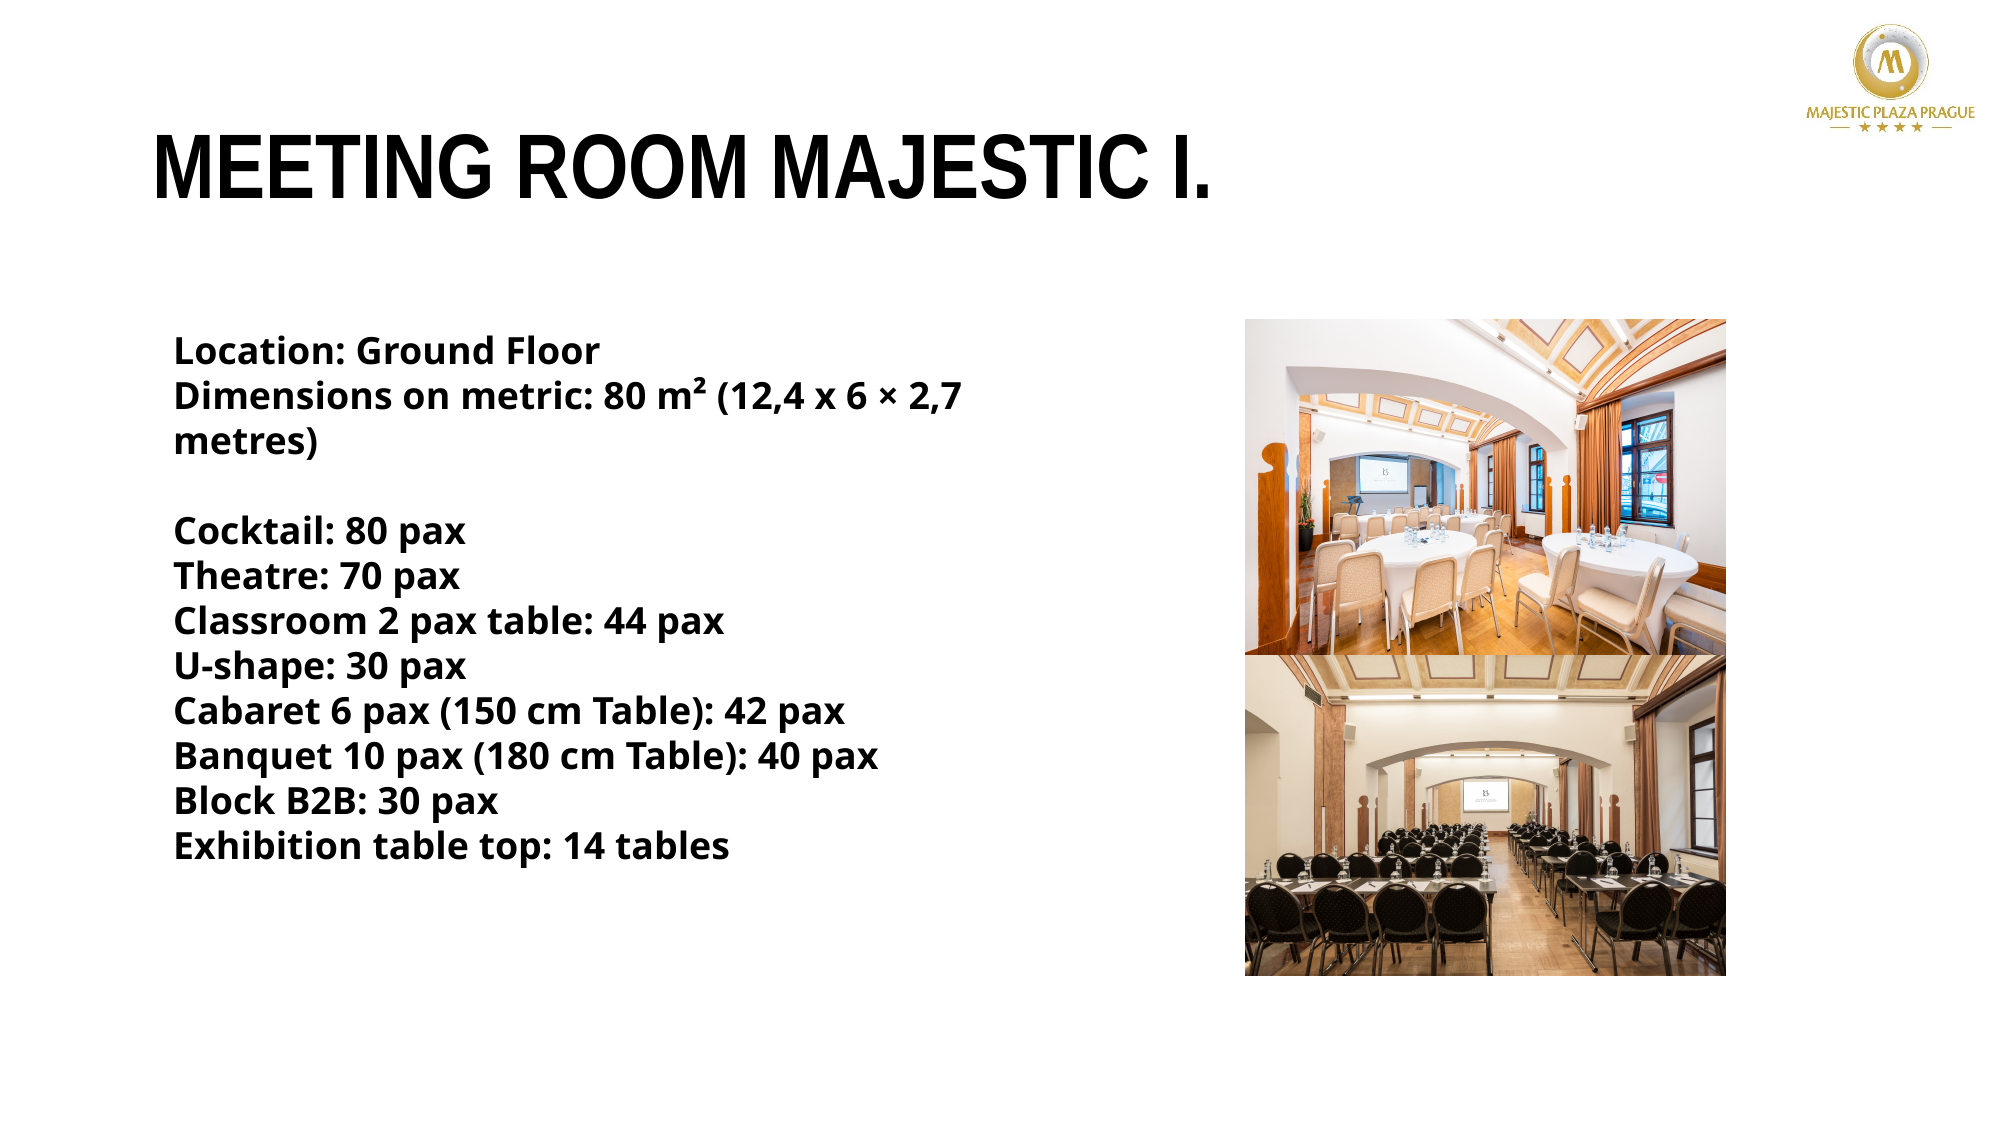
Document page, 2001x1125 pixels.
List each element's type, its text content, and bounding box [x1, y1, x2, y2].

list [1245, 319, 1726, 655]
picture [1798, 17, 1982, 145]
text_box Location: Ground Floor Dimensions on metric: 80 m² (12,4 x 6 × 2,7 metres) Cocktail: 80 pax Theatre: 70 pax Classroom 2 pax table: 44 pax U-shape: 30 pax Cabaret 6 pax (150 cm Table): 42 pax Banquet 10 pax (180 cm Table): 40 pax Block B2B: 30 pax Exhibition table top: 14 tables [158, 319, 1062, 875]
picture [1245, 655, 1726, 976]
title MEETING ROOM MAJESTIC I. [137, 59, 1863, 278]
